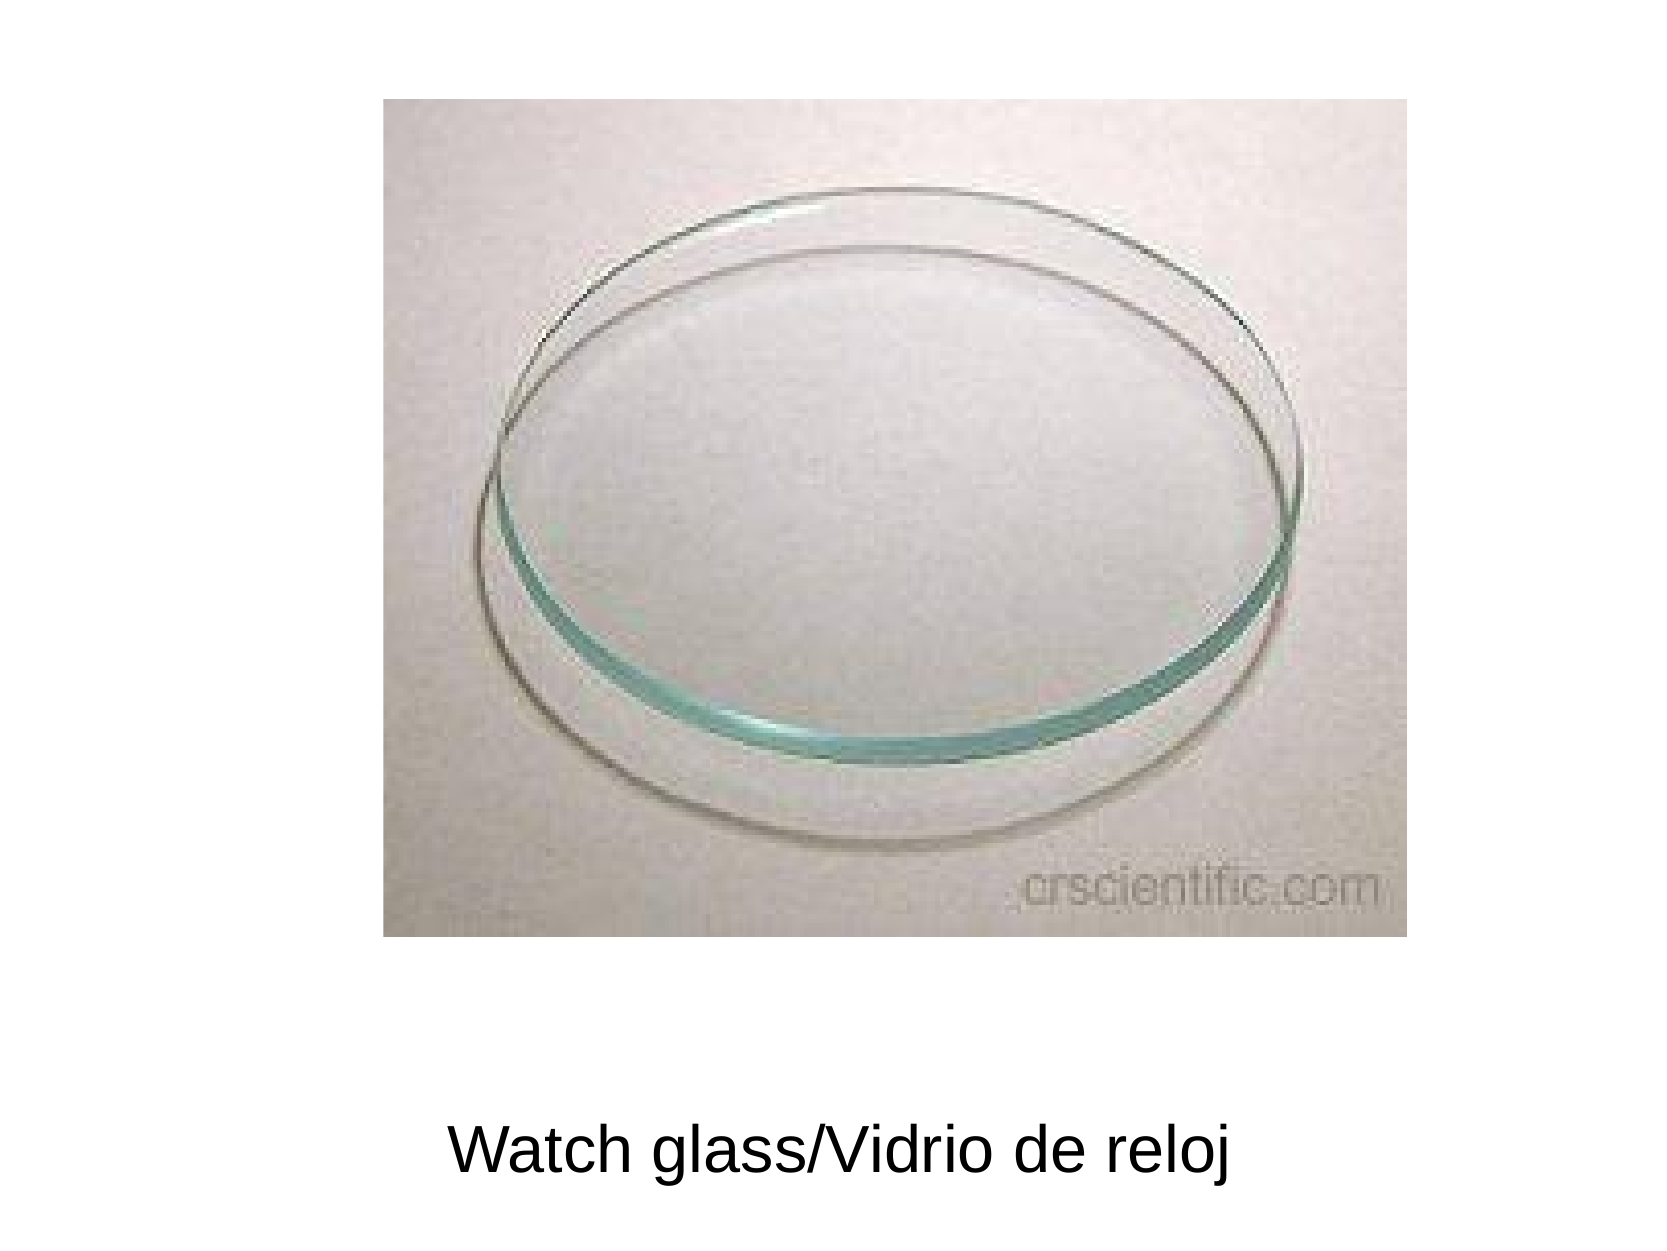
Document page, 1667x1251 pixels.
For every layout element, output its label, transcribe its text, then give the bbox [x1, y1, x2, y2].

list Watch glass/Vidrio de reloj [50, 1100, 1630, 1213]
text_box [383, 99, 1407, 938]
